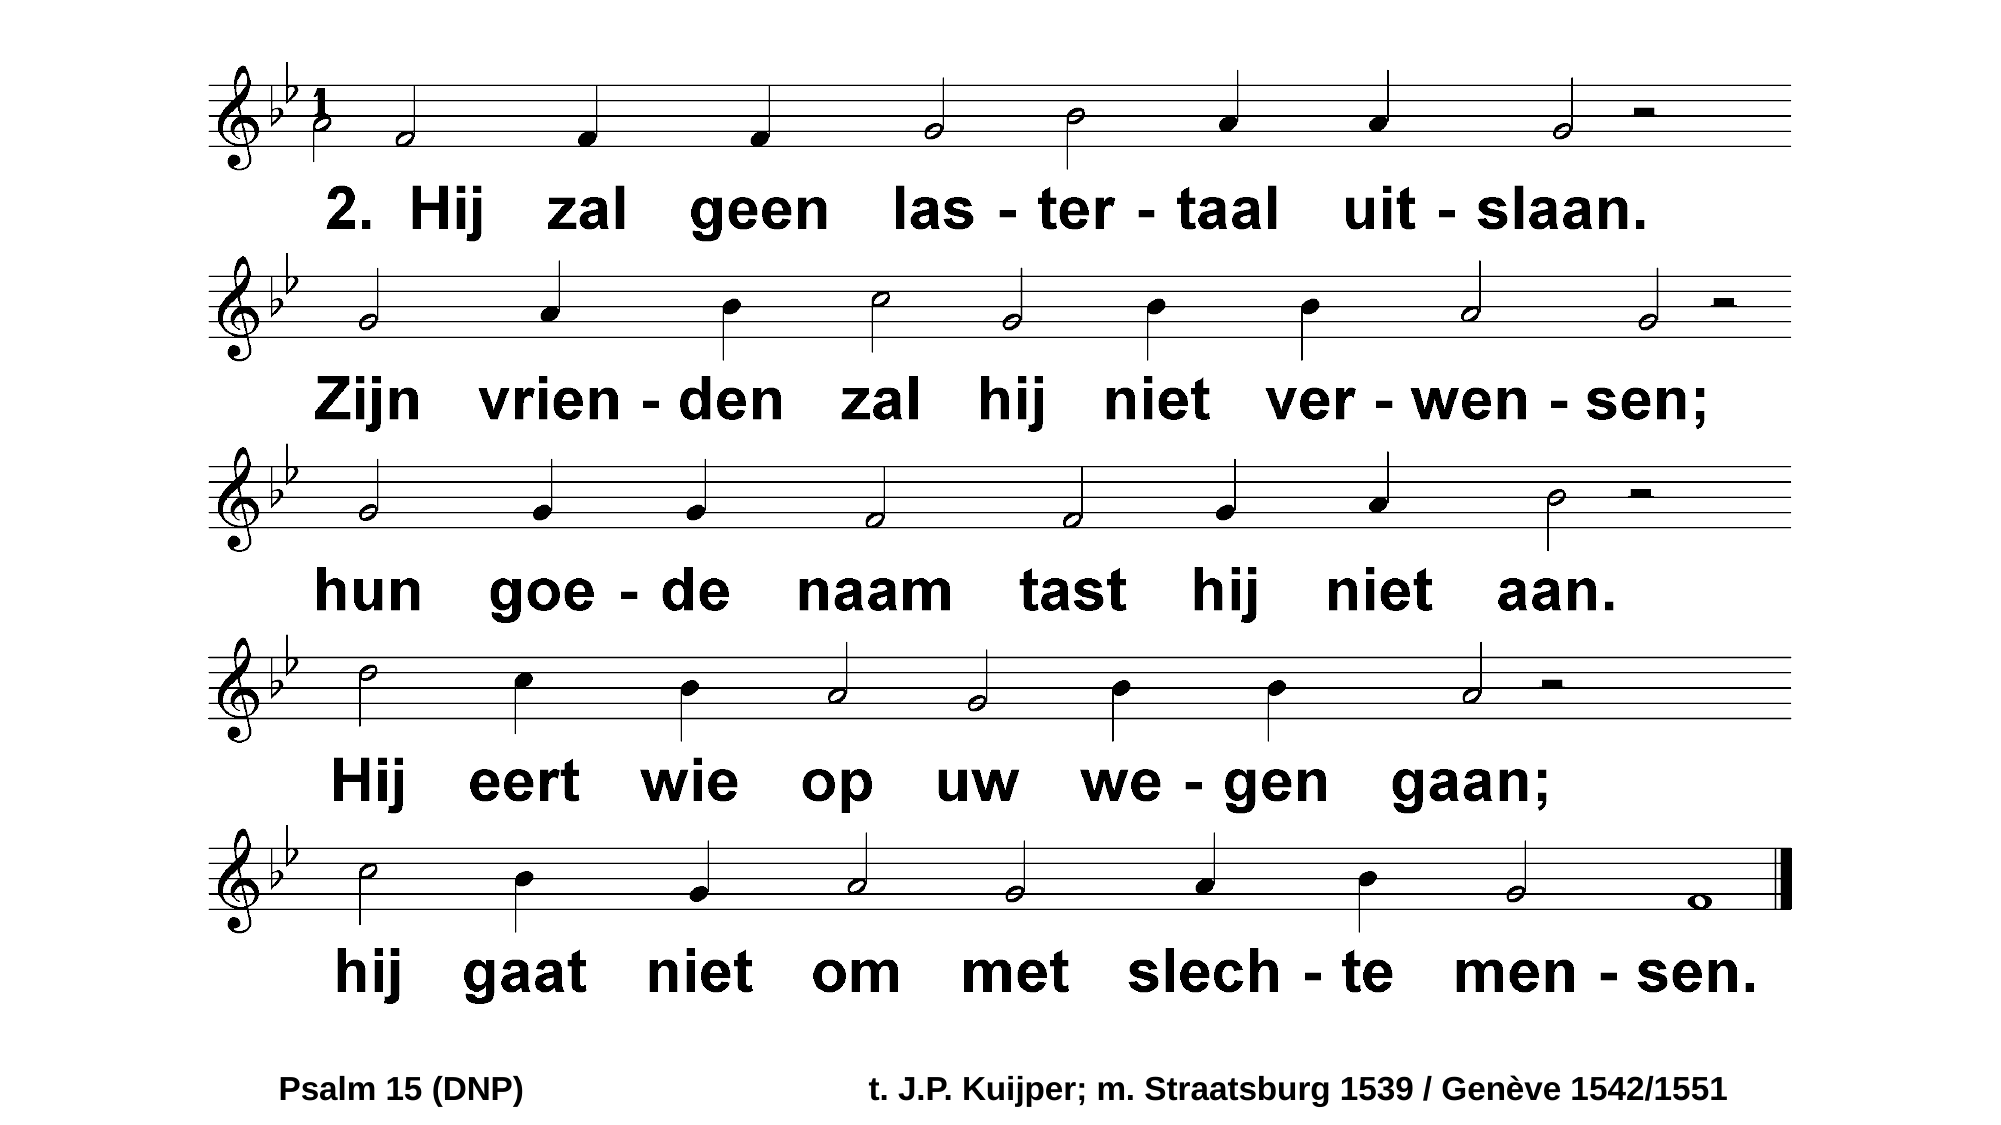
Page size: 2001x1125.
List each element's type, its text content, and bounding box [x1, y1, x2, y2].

text_box Psalm 15 (DNP) t. J.P. Kuijper; m. Straatsburg 1539 / Genève 1542/1551 [263, 1059, 1745, 1115]
picture [208, 62, 1792, 1004]
